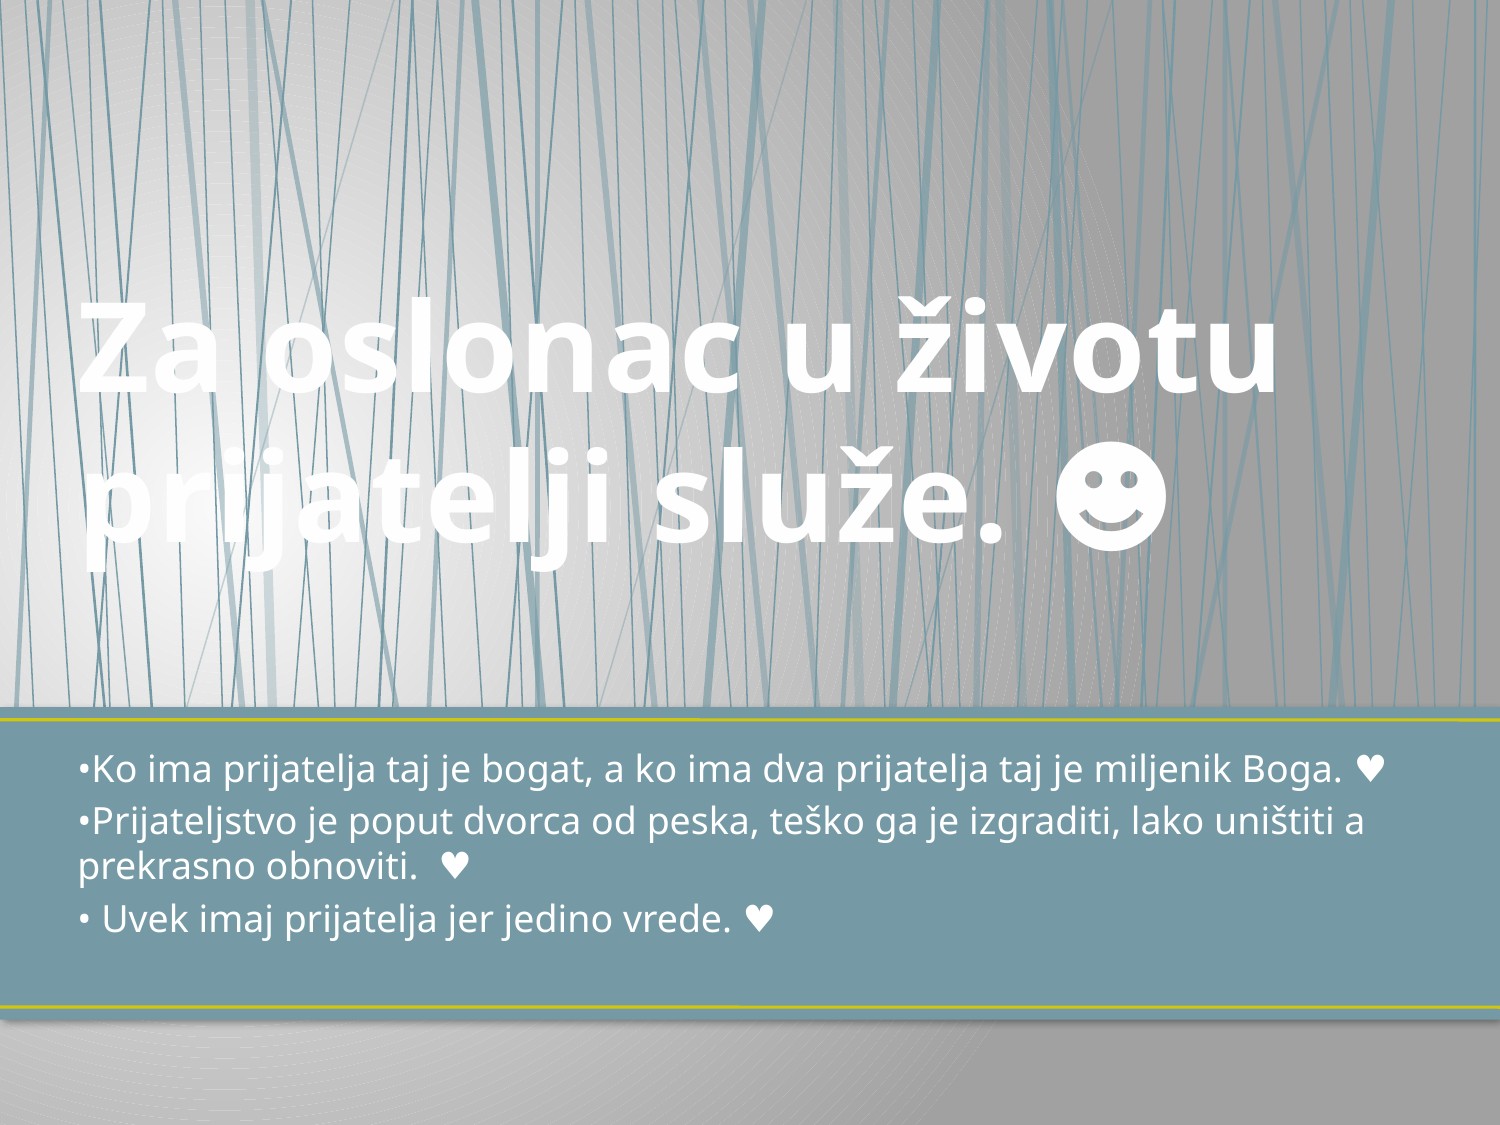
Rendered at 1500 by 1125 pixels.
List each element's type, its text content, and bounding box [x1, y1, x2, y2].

list •Ko ima prijatelja taj je bogat, a ko ima dva prijatelja taj je miljenik Boga. ♥ •Prijateljstvo je poput dvorca od peska, teško ga je izgraditi, lako uništiti a prekrasno obnoviti. ♥ • Uvek imaj prijatelja jer jedino vrede. ♥ [62, 737, 1425, 988]
title Za oslonac u životu prijatelji služe. ☻ [62, 387, 1425, 575]
